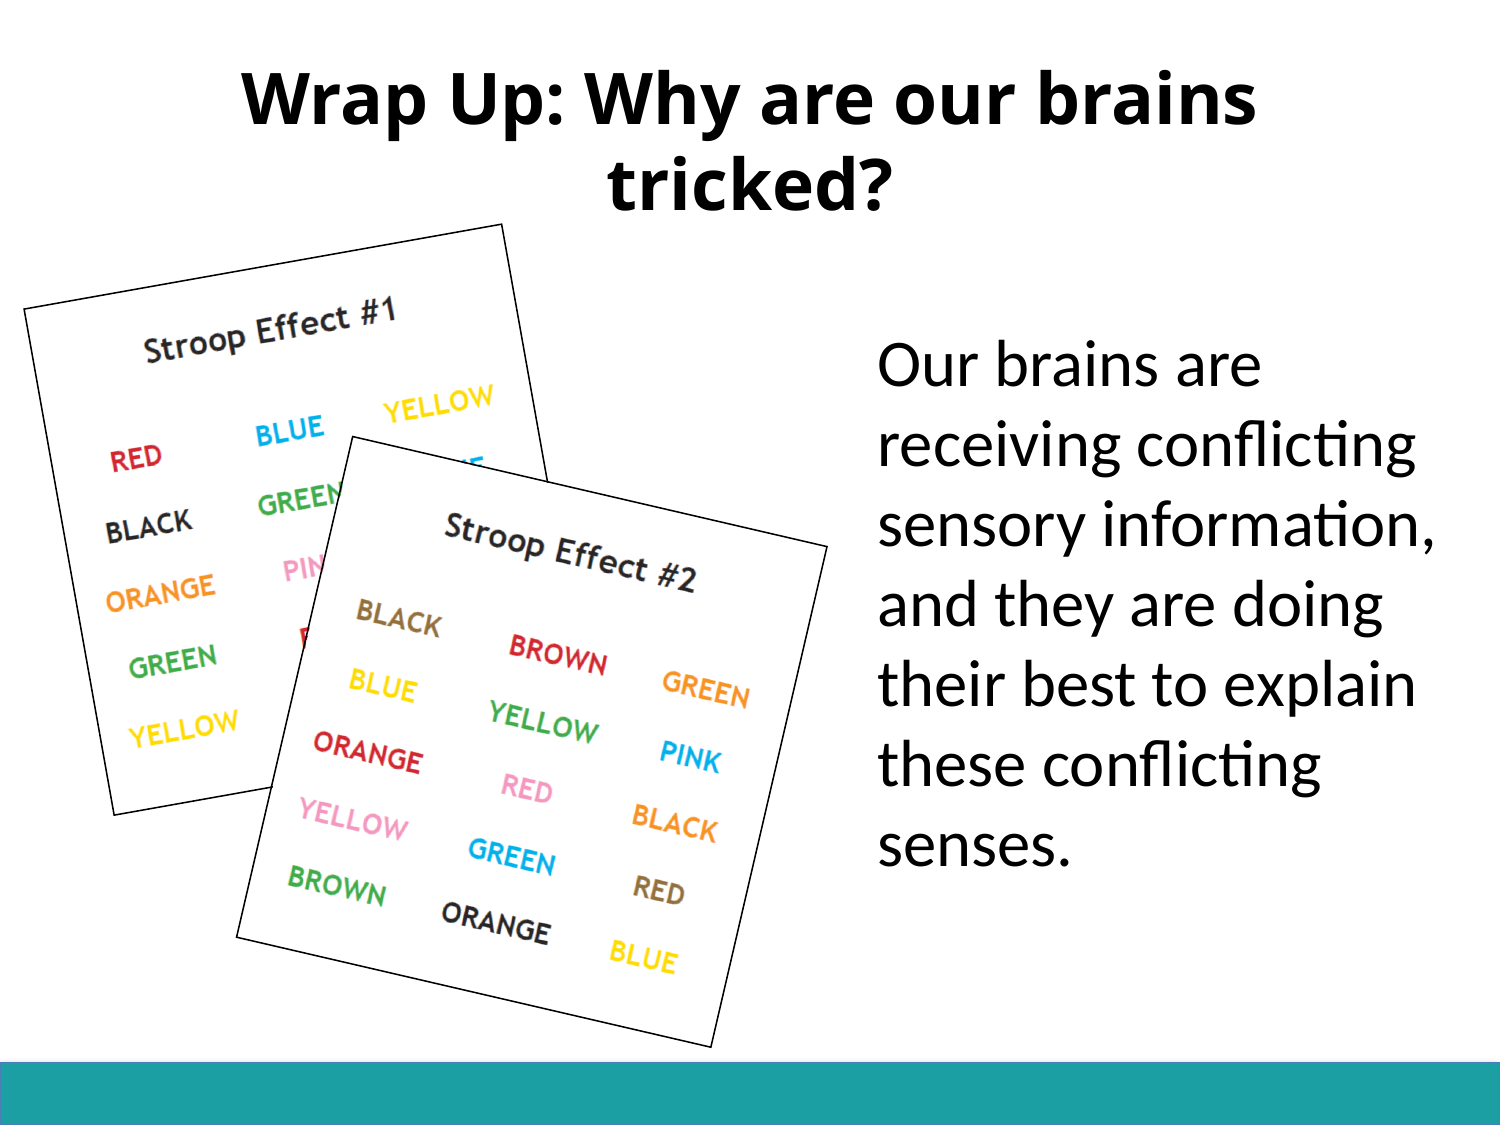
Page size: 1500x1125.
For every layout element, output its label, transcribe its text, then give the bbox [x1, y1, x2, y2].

picture [26, 226, 825, 1046]
list Our brains are receiving conflicting sensory information, and they are doing their best to explain these conflicting senses. [862, 312, 1500, 1005]
title Wrap Up: Why are our brains tricked? [75, 45, 1425, 233]
